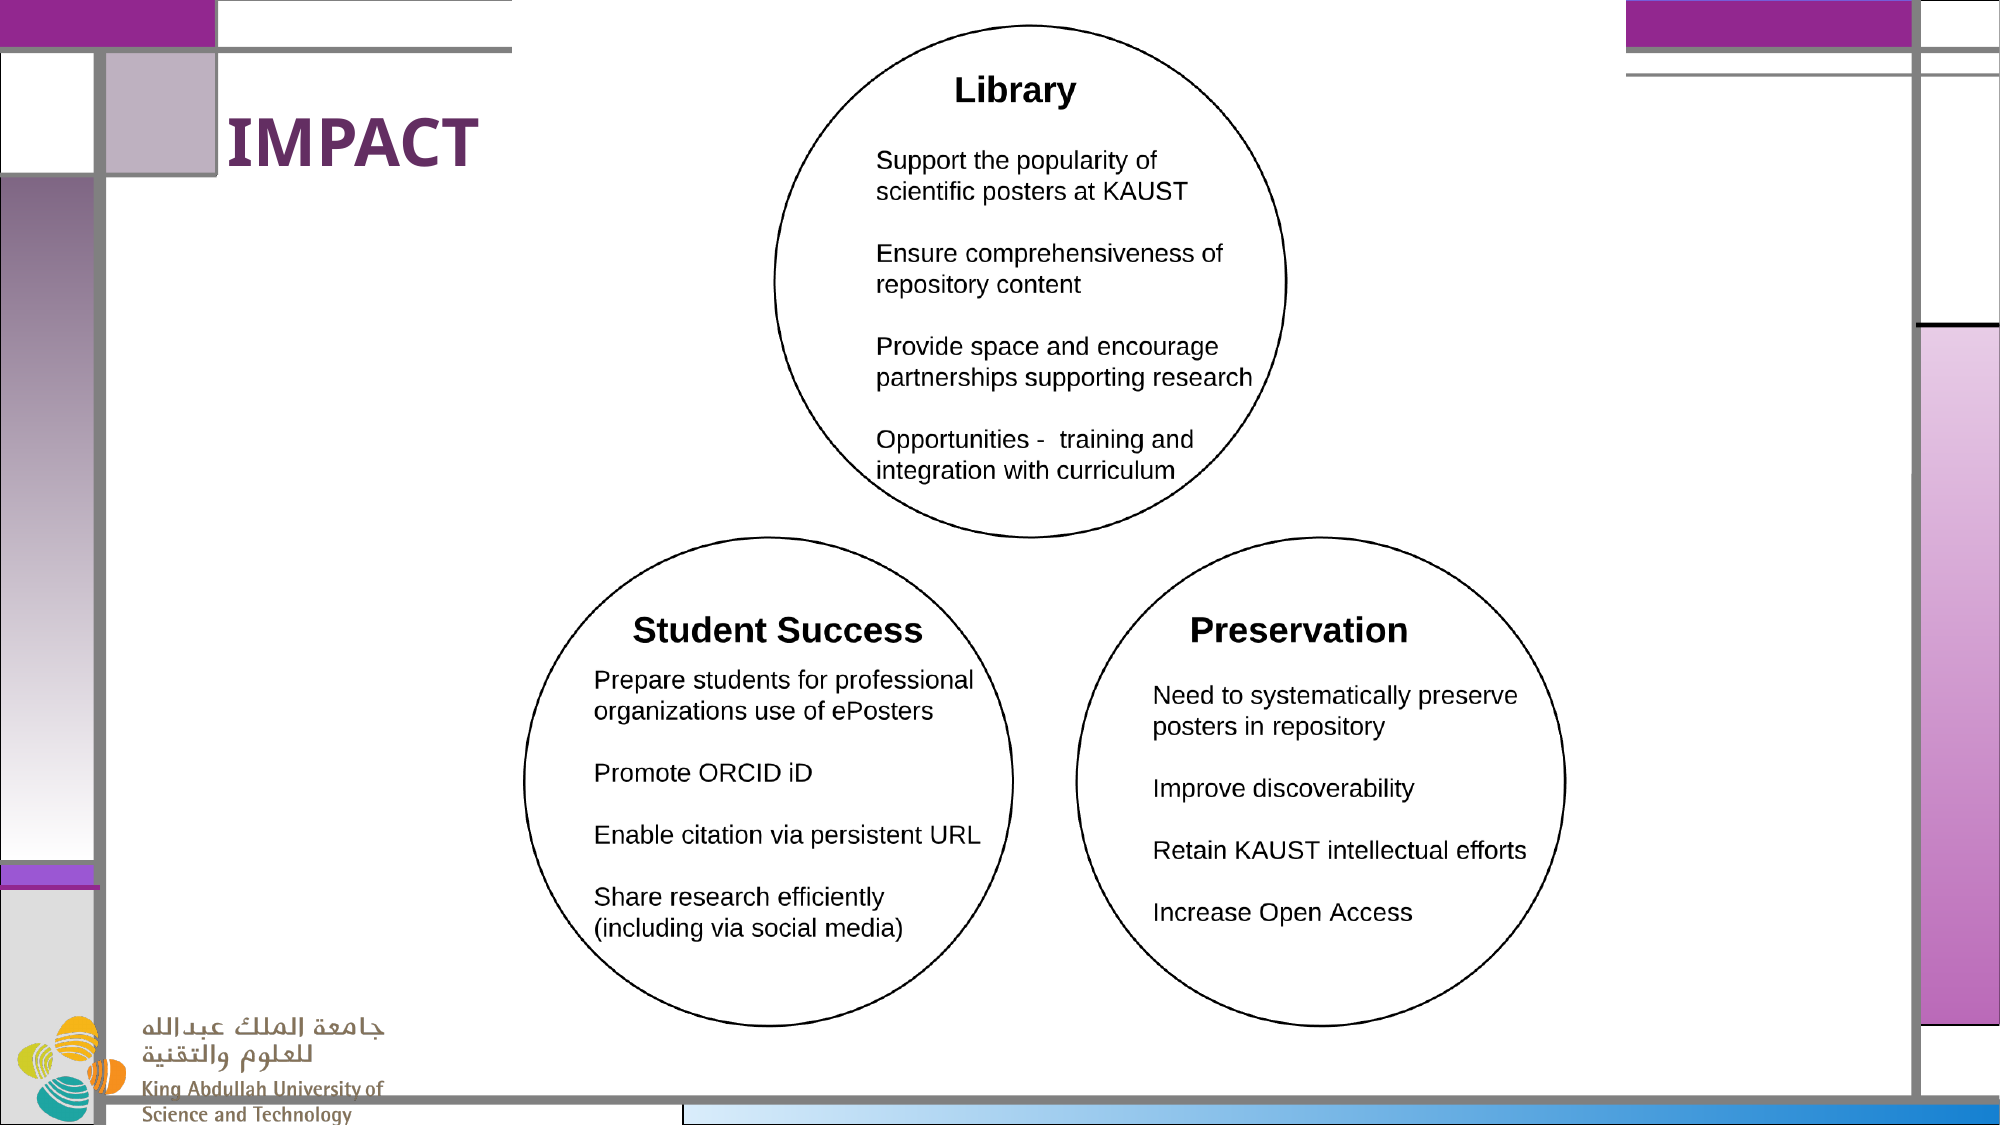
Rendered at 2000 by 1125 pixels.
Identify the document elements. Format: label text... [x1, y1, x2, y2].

picture [512, 0, 1626, 1070]
title IMPACT [1626, 1, 1788, 189]
picture [6, 999, 394, 1125]
title IMPACT [212, 1, 512, 189]
